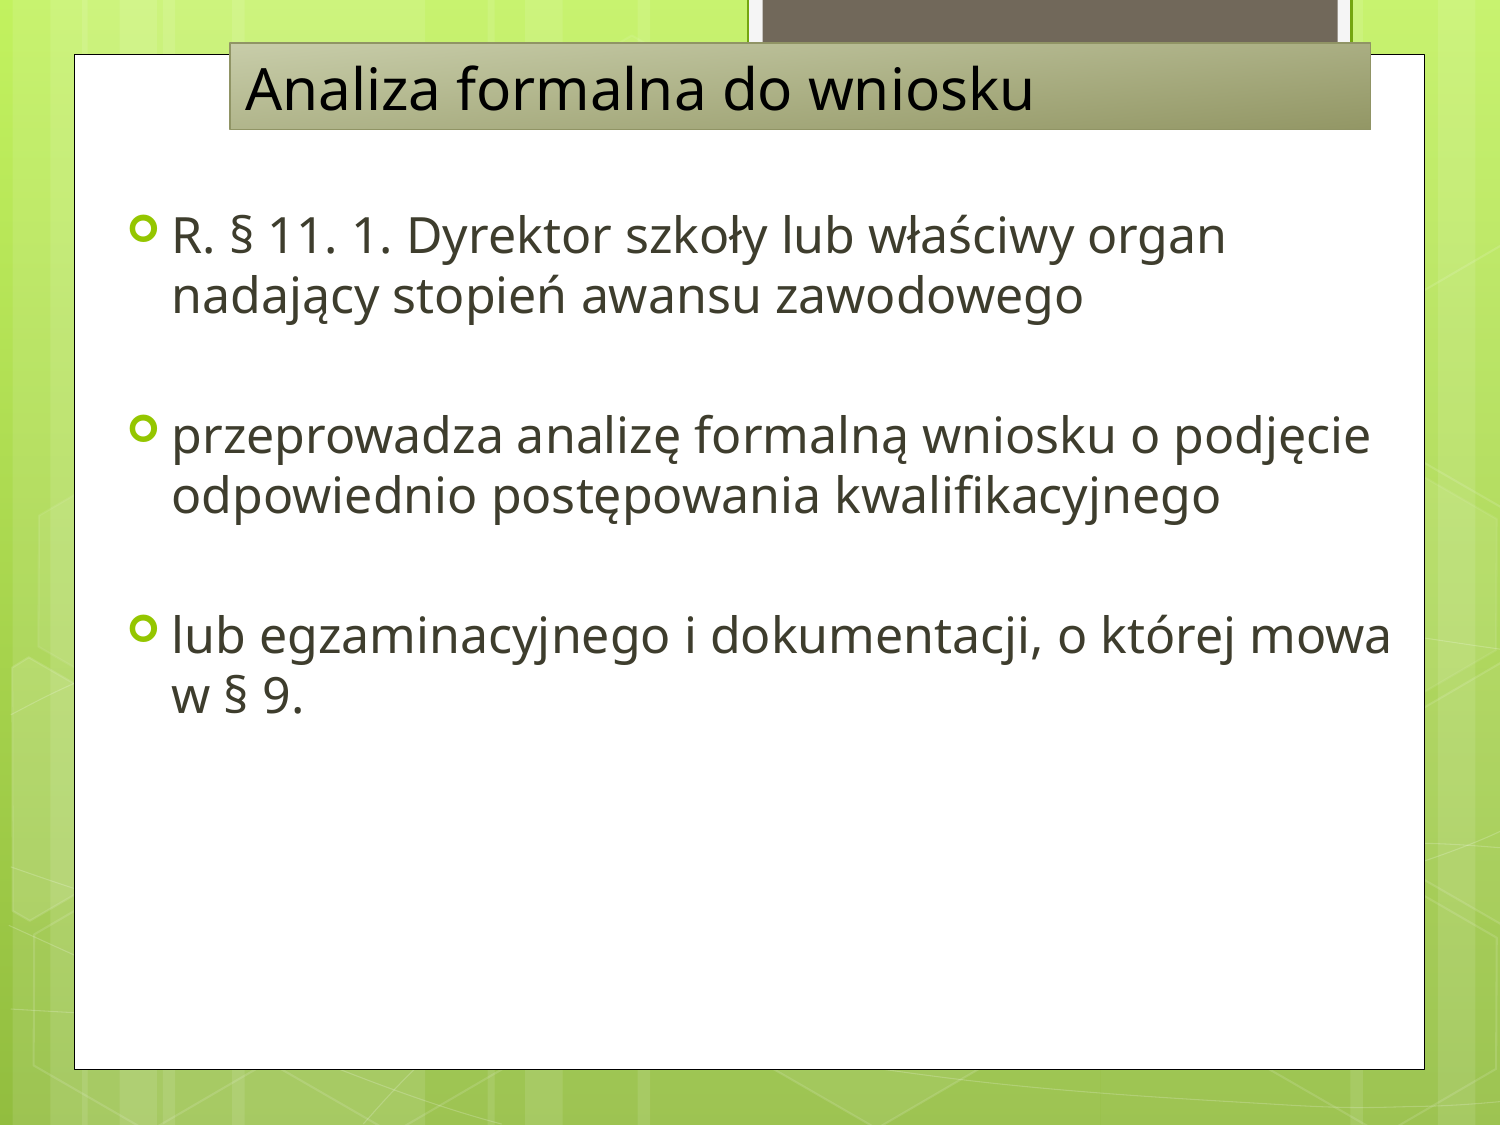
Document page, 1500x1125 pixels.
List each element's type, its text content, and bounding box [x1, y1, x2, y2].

list R. § 11. 1. Dyrektor szkoły lub właściwy organ nadający stopień awansu zawodowego przeprowadza analizę formalną wniosku o podjęcie odpowiednio postępowania kwalifikacyjnego lub egzaminacyjnego i dokumentacji, o której mowa w § 9. [100, 196, 1412, 1024]
title Analiza formalna do wniosku [229, 42, 1371, 130]
